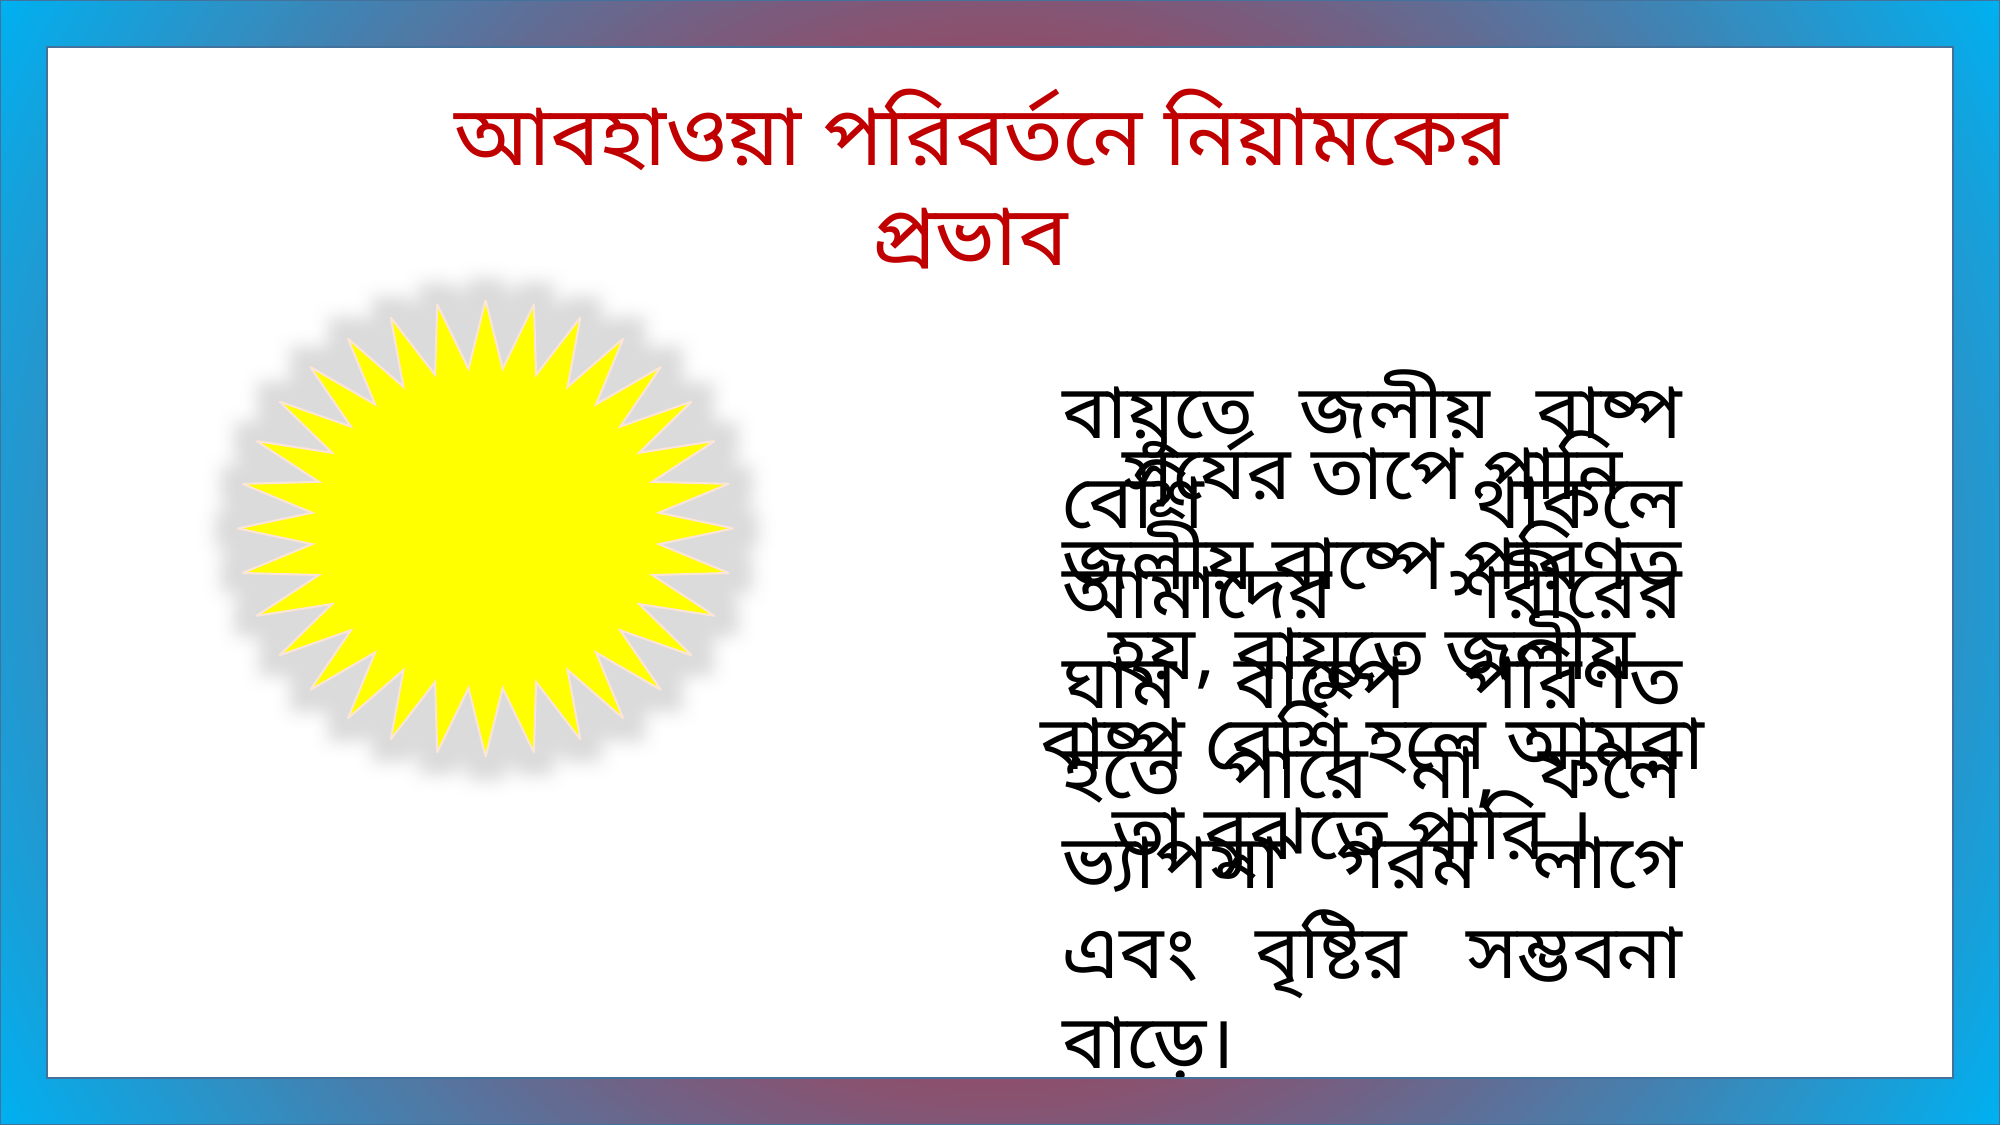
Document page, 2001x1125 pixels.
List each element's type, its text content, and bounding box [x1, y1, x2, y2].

text_box বায়ুতে জলীয় বাষ্প বেশি থাকলে আমাদের শরীরের ঘাম বাষ্পে পরিণত হতে পারে না, ফলে ভ্যাপসা গরম লাগে এবং বৃষ্টির সম্ভবনা বাড়ে। [1047, 356, 1697, 416]
text_box [237, 299, 662, 741]
text_box [0, 0, 2000, 1125]
text_box আবহাওয়া পরিবর্তনে নিয়ামকের প্রভাব [437, 74, 1525, 290]
text_box বায়ুতে জলীয় বাষ্প বেশি থাকলে আমাদের শরীরের ঘাম বাষ্পে পরিণত হতে পারে না, ফলে ভ্যাপসা গরম লাগে এবং বৃষ্টির সম্ভবনা বাড়ে। [1047, 882, 1697, 1077]
text_box [647, 400, 693, 416]
picture [432, 416, 799, 917]
text_box সূর্যের তাপে পানি জলীয় বাষ্পে পরিণত হয়, বায়ুতে জলীয় বাষ্প বেশি হলে আমরা তা বুঝতে পারি । [1019, 416, 1726, 882]
